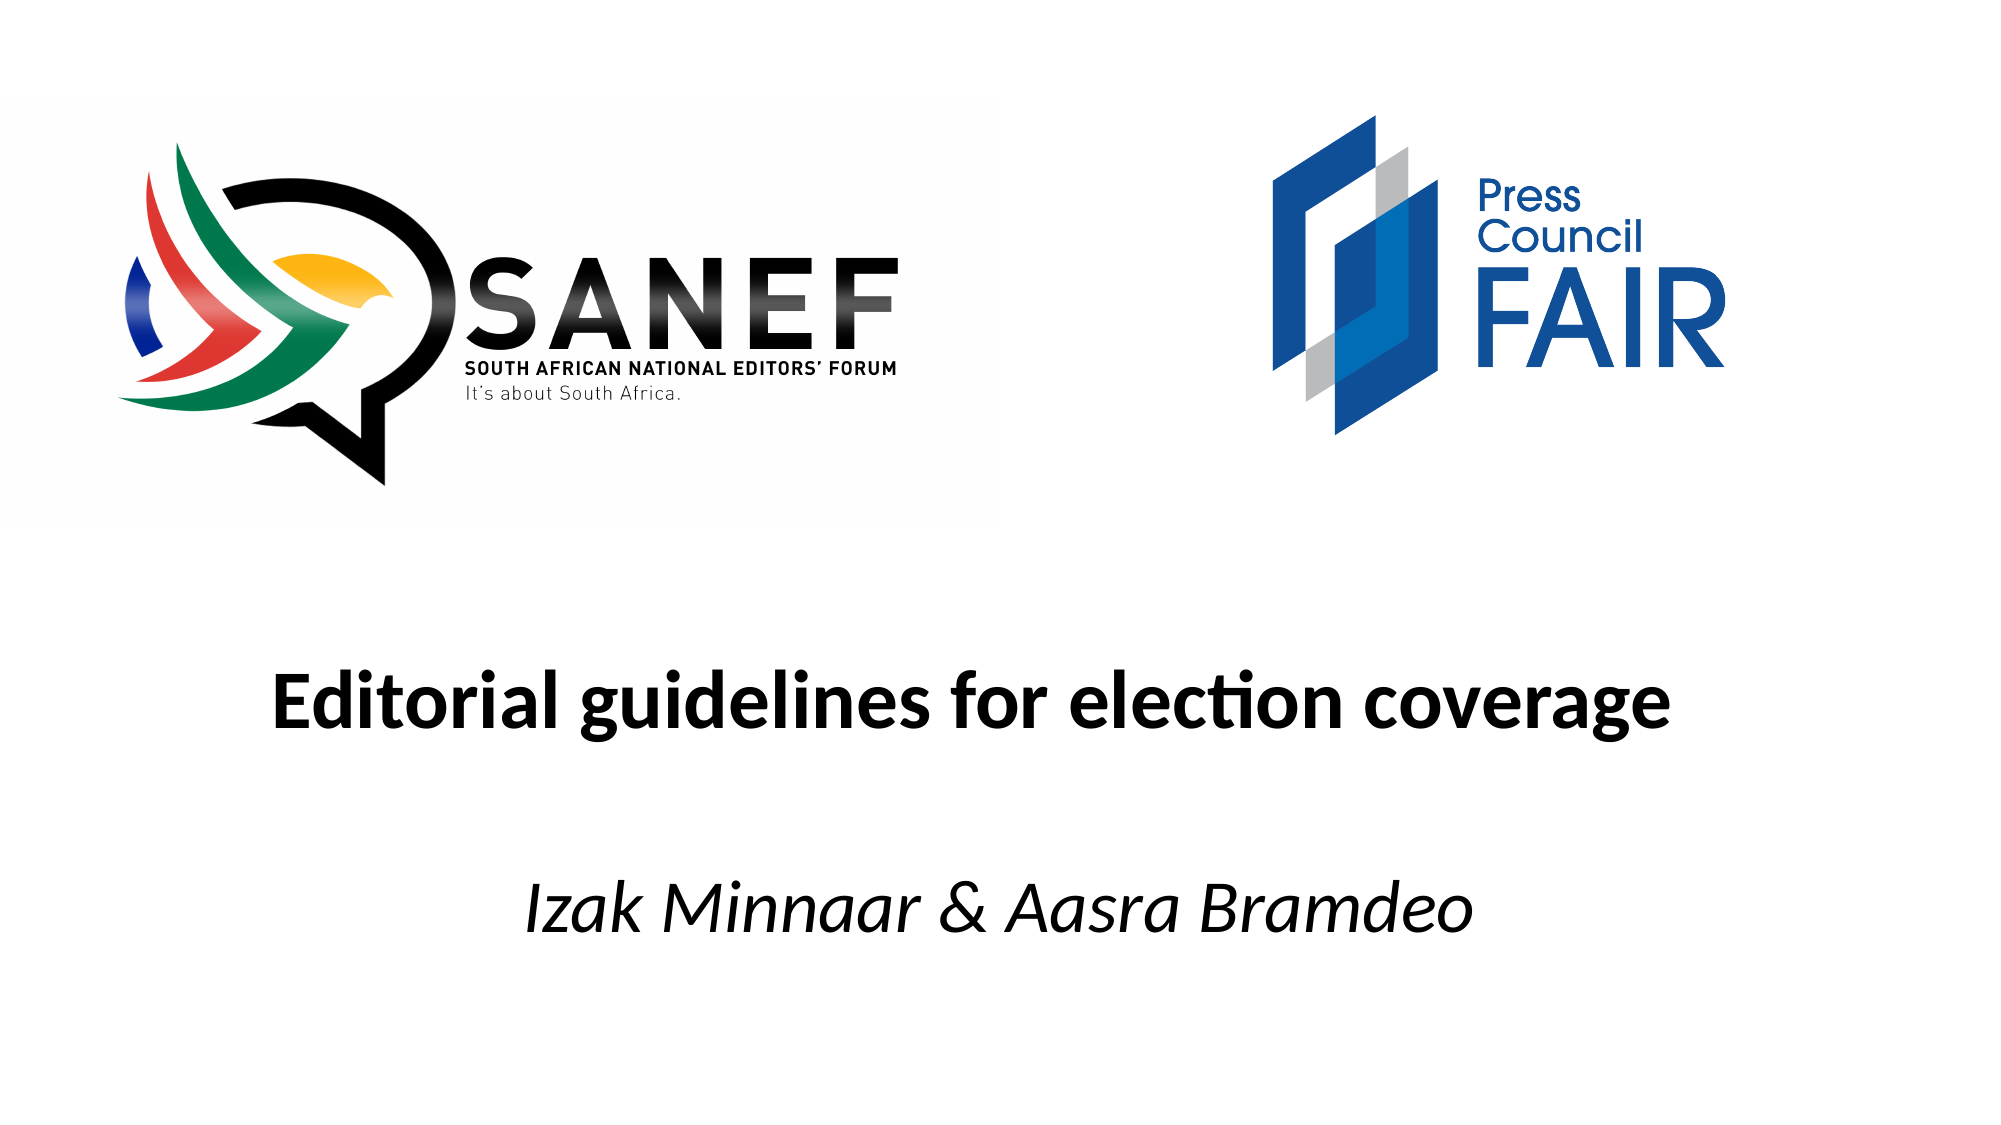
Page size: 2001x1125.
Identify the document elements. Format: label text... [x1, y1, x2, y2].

picture [5, 97, 1000, 528]
subtitle Izak Minnaar & Aasra Bramdeo [249, 749, 1750, 1021]
title Editorial guidelines for election coverage [97, 407, 1848, 800]
picture [1247, 97, 1750, 453]
